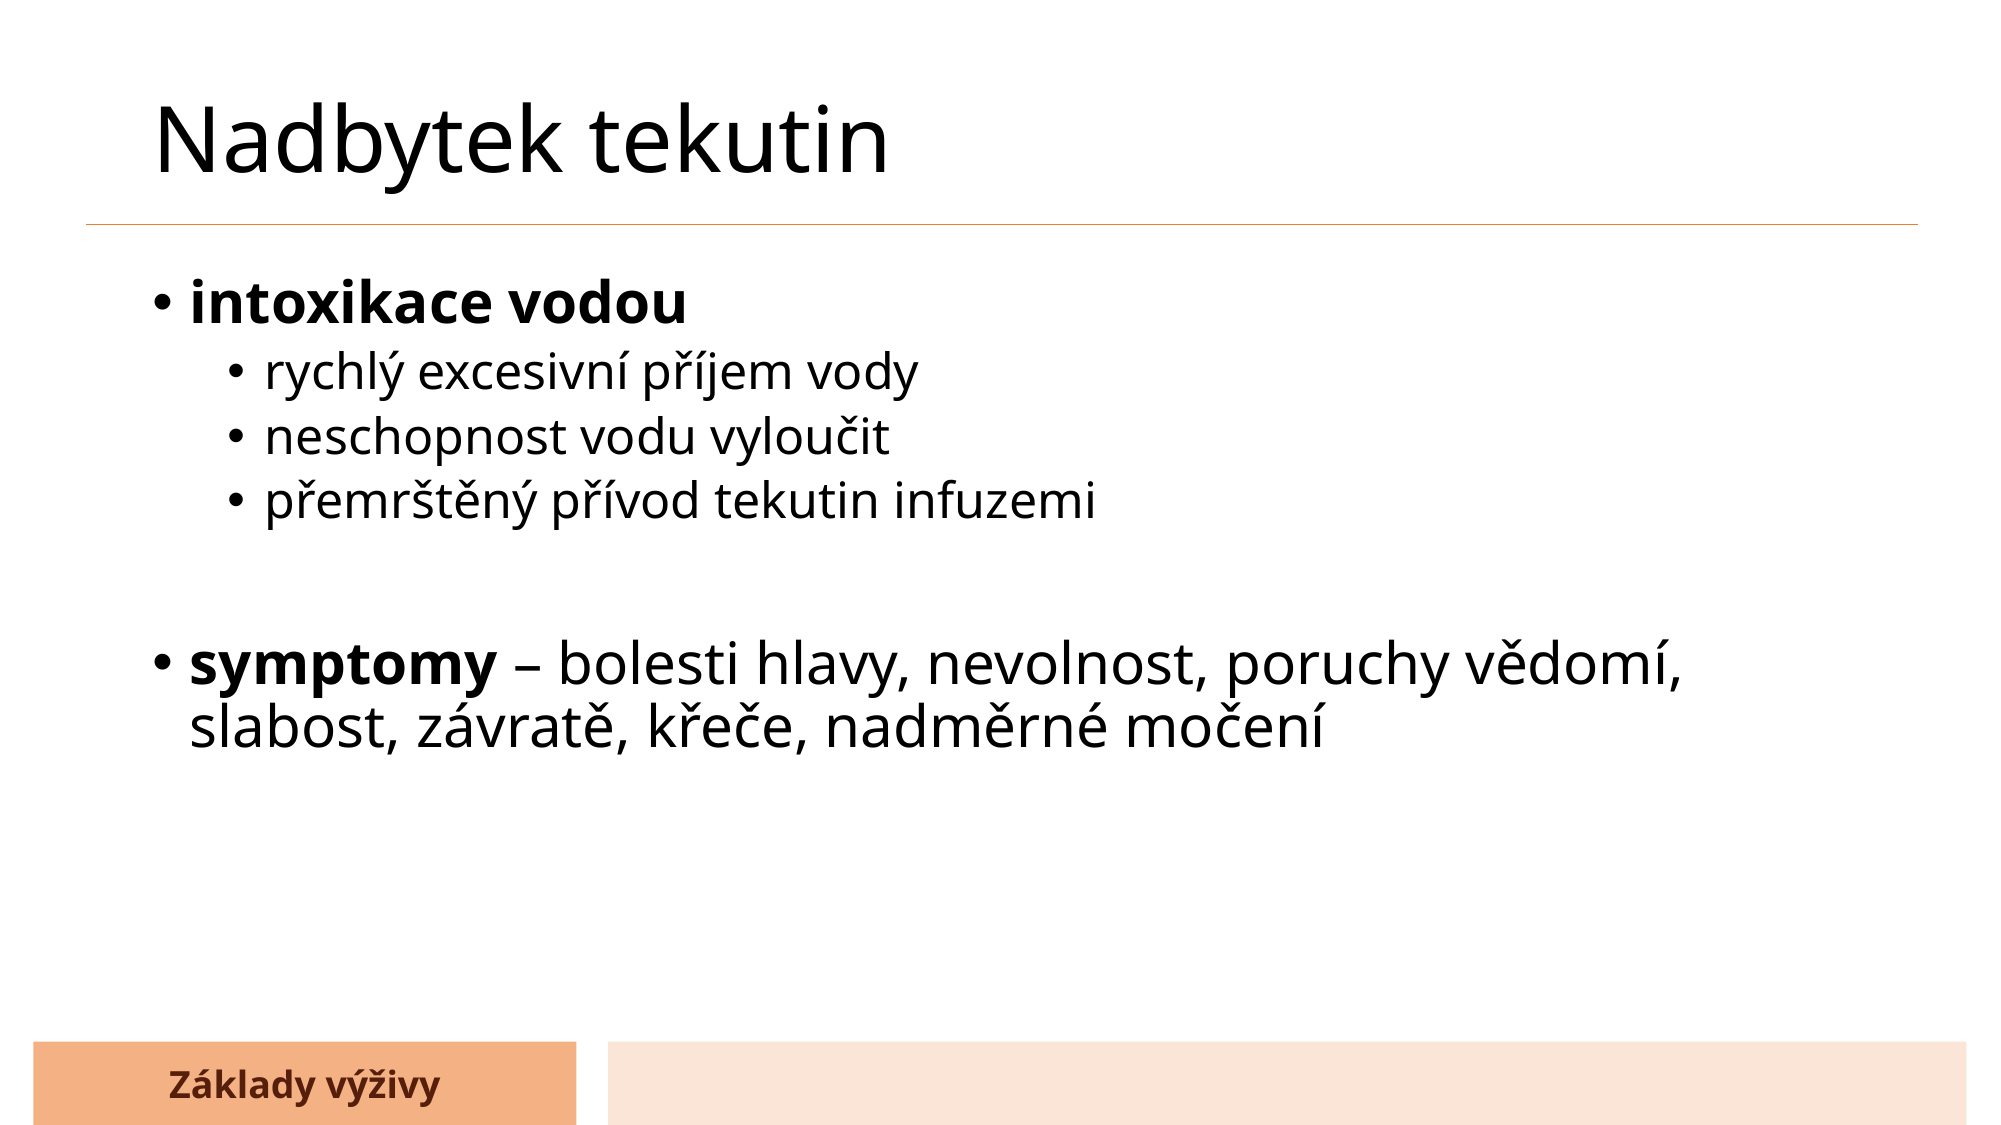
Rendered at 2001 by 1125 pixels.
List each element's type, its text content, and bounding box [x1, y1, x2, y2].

title Nadbytek tekutin [137, 59, 1863, 227]
footer Základy výživy [150, 1053, 460, 1114]
list intoxikace vodou rychlý excesivní příjem vody neschopnost vodu vyloučit přemrštěný přívod tekutin infuzemi symptomy – bolesti hlavy, nevolnost, poruchy vědomí, slabost, závratě, křeče, nadměrné močení [137, 265, 1863, 985]
